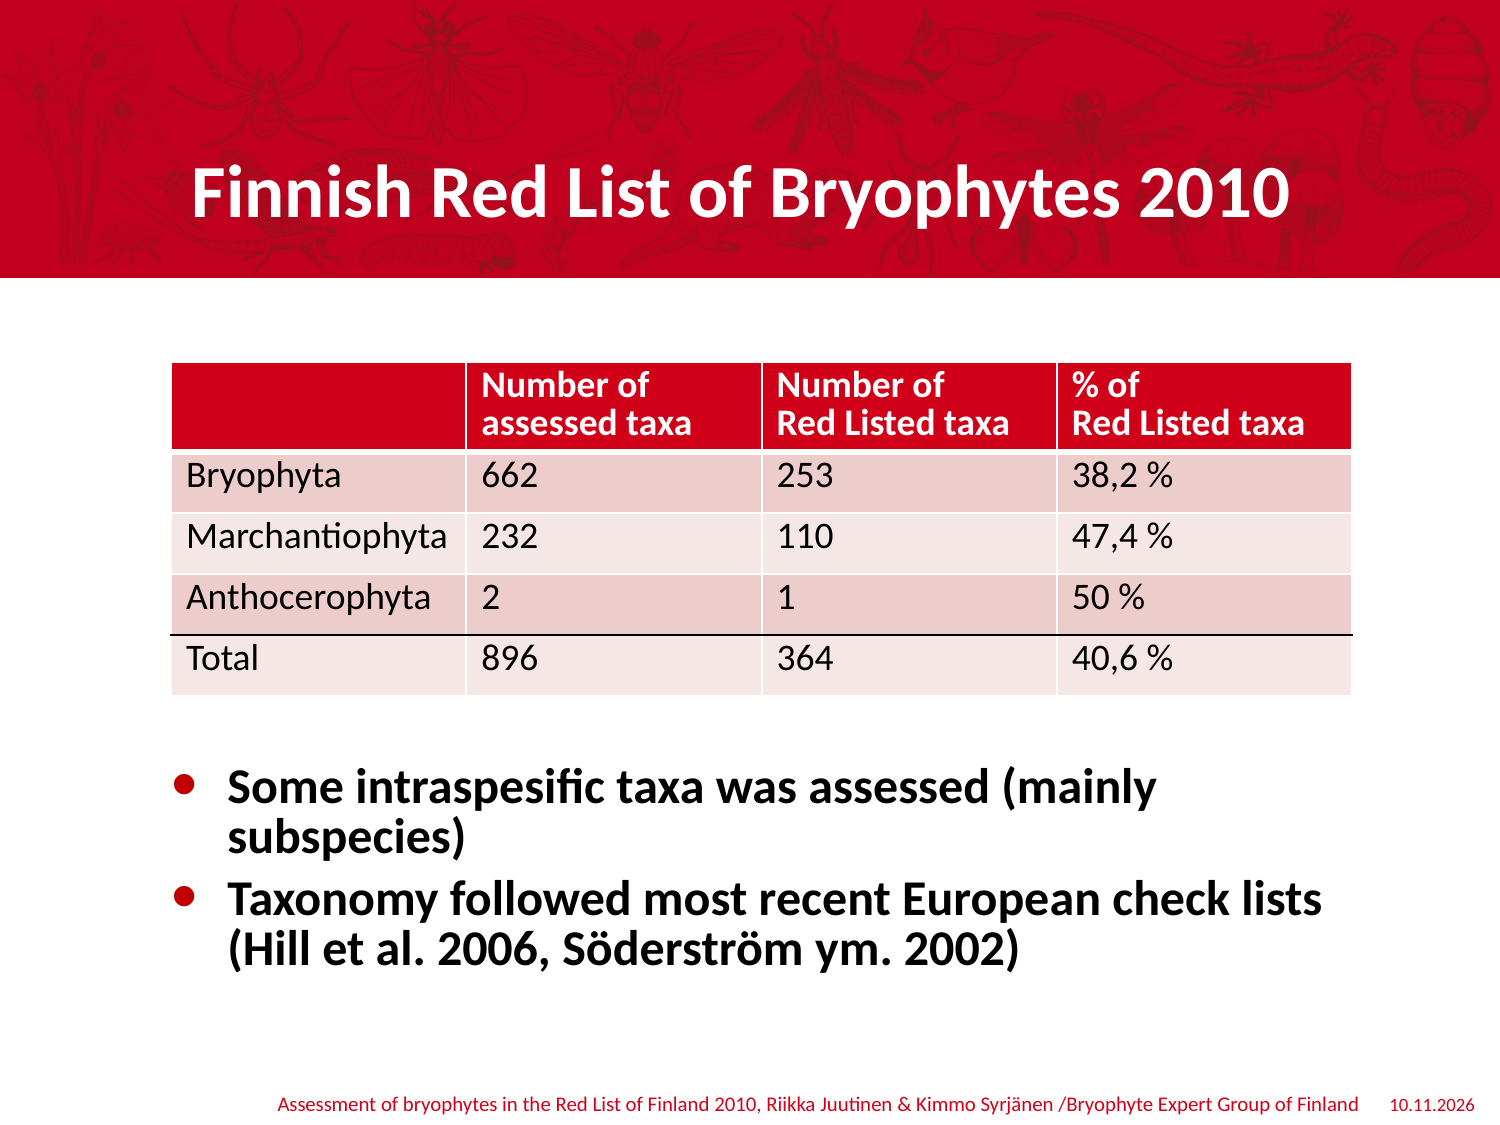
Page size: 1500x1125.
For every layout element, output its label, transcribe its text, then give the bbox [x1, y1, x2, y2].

table_cell 38,2 % [1058, 455, 1351, 512]
table_cell 364 [763, 636, 1056, 695]
table_cell 110 [763, 514, 1056, 573]
title Finnish Red List of Bryophytes 2010 [52, 0, 1448, 233]
table_cell Anthocerophyta [172, 575, 465, 634]
table_header Number of Red Listed taxa [763, 363, 1056, 449]
table_cell 253 [763, 455, 1056, 512]
table_cell Marchantiophyta [172, 514, 465, 573]
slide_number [1388, 1082, 1500, 1125]
picture [0, 0, 1500, 278]
table_cell 40,6 % [1058, 636, 1351, 695]
list Some intraspesific taxa was assessed (mainly subspecies) Taxonomy followed most recent European check lists (Hill et al. 2006, Söderström ym. 2002) [170, 763, 1353, 1059]
table_cell 232 [467, 514, 761, 573]
table_cell 1 [763, 575, 1056, 634]
footer Assessment of bryophytes in the Red List of Finland 2010, Riikka Juutinen & Kimmo Syrjänen /Bryophyte Expert Group of Finland [277, 1082, 1388, 1125]
table_cell Total [172, 636, 465, 695]
table_cell 896 [467, 636, 761, 695]
table_cell 47,4 % [1058, 514, 1351, 573]
table_header Number of assessed taxa [467, 363, 761, 449]
table_header % of Red Listed taxa [1058, 363, 1351, 449]
table_cell 2 [467, 575, 761, 634]
table_cell 50 % [1058, 575, 1351, 634]
table_cell Bryophyta [172, 455, 465, 512]
table_cell 662 [467, 455, 761, 512]
table_header [172, 363, 465, 449]
